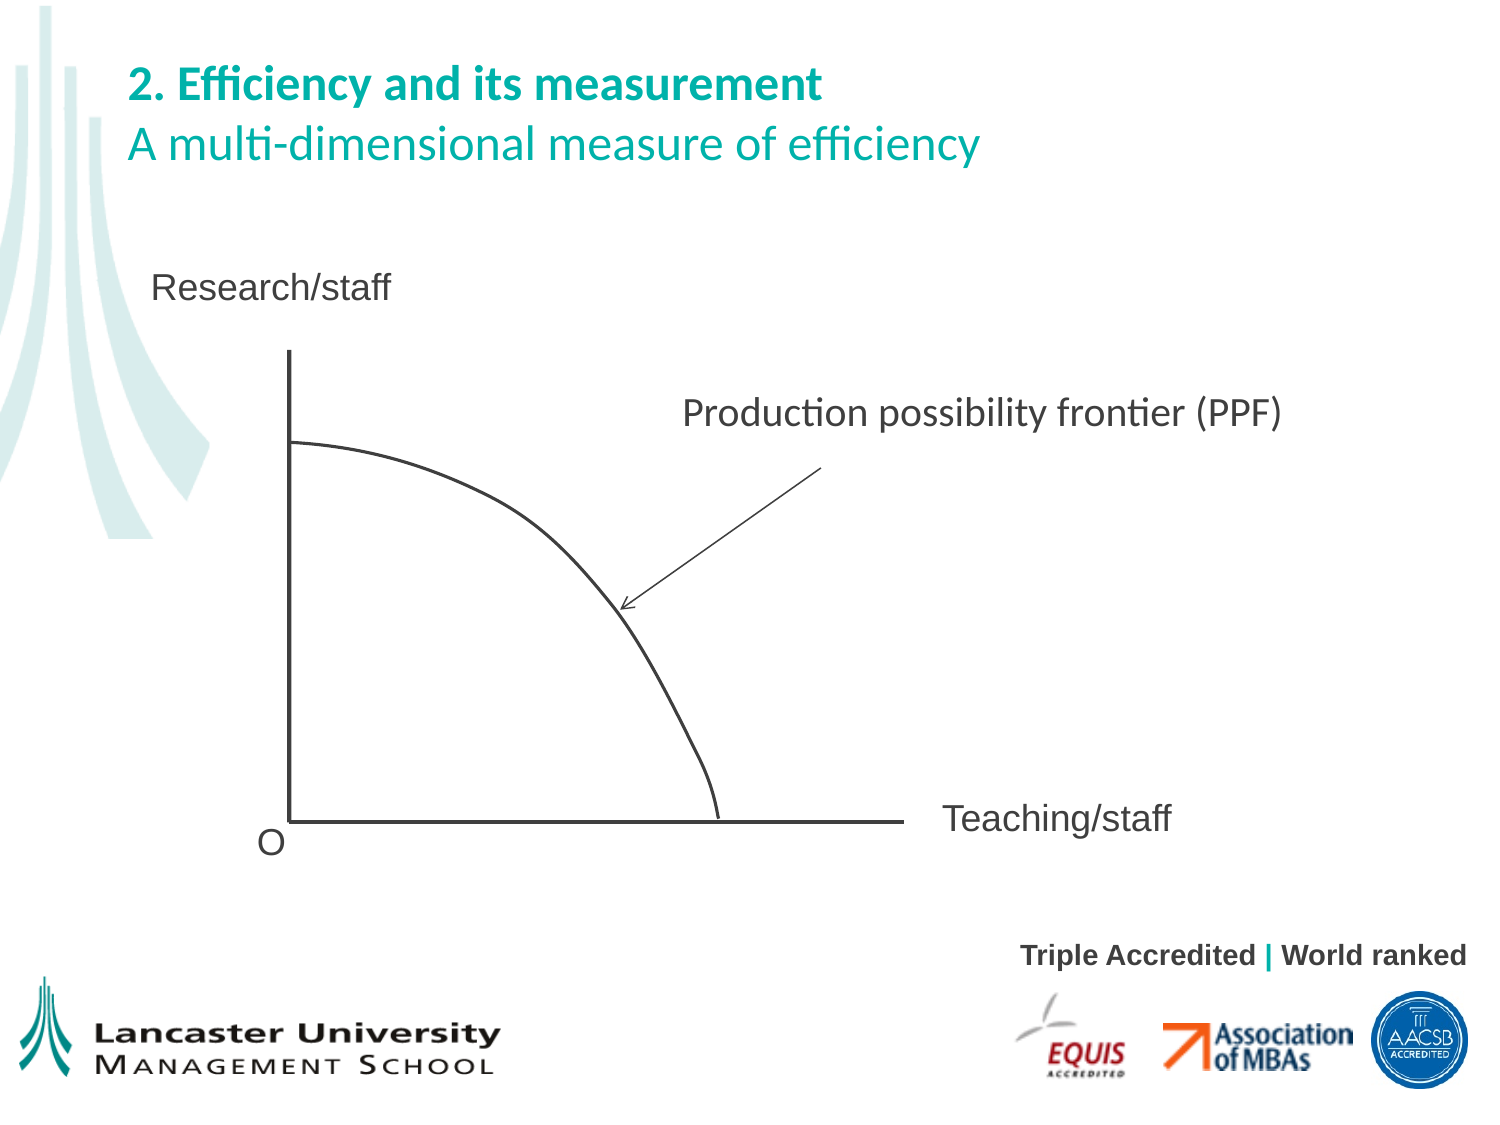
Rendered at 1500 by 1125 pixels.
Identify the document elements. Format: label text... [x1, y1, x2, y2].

text_box [293, 442, 667, 774]
list Production possibility frontier (PPF) [667, 376, 1353, 1030]
title 2. Efficiency and its measurement A multi-dimensional measure of efficiency [112, 42, 1388, 163]
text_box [619, 467, 822, 610]
picture [1371, 991, 1468, 1089]
picture [0, 0, 231, 539]
picture [1009, 1030, 1129, 1083]
picture [18, 976, 502, 1077]
text_box O [242, 810, 585, 871]
text_box Research/staff [135, 255, 479, 315]
picture [1163, 1030, 1353, 1071]
